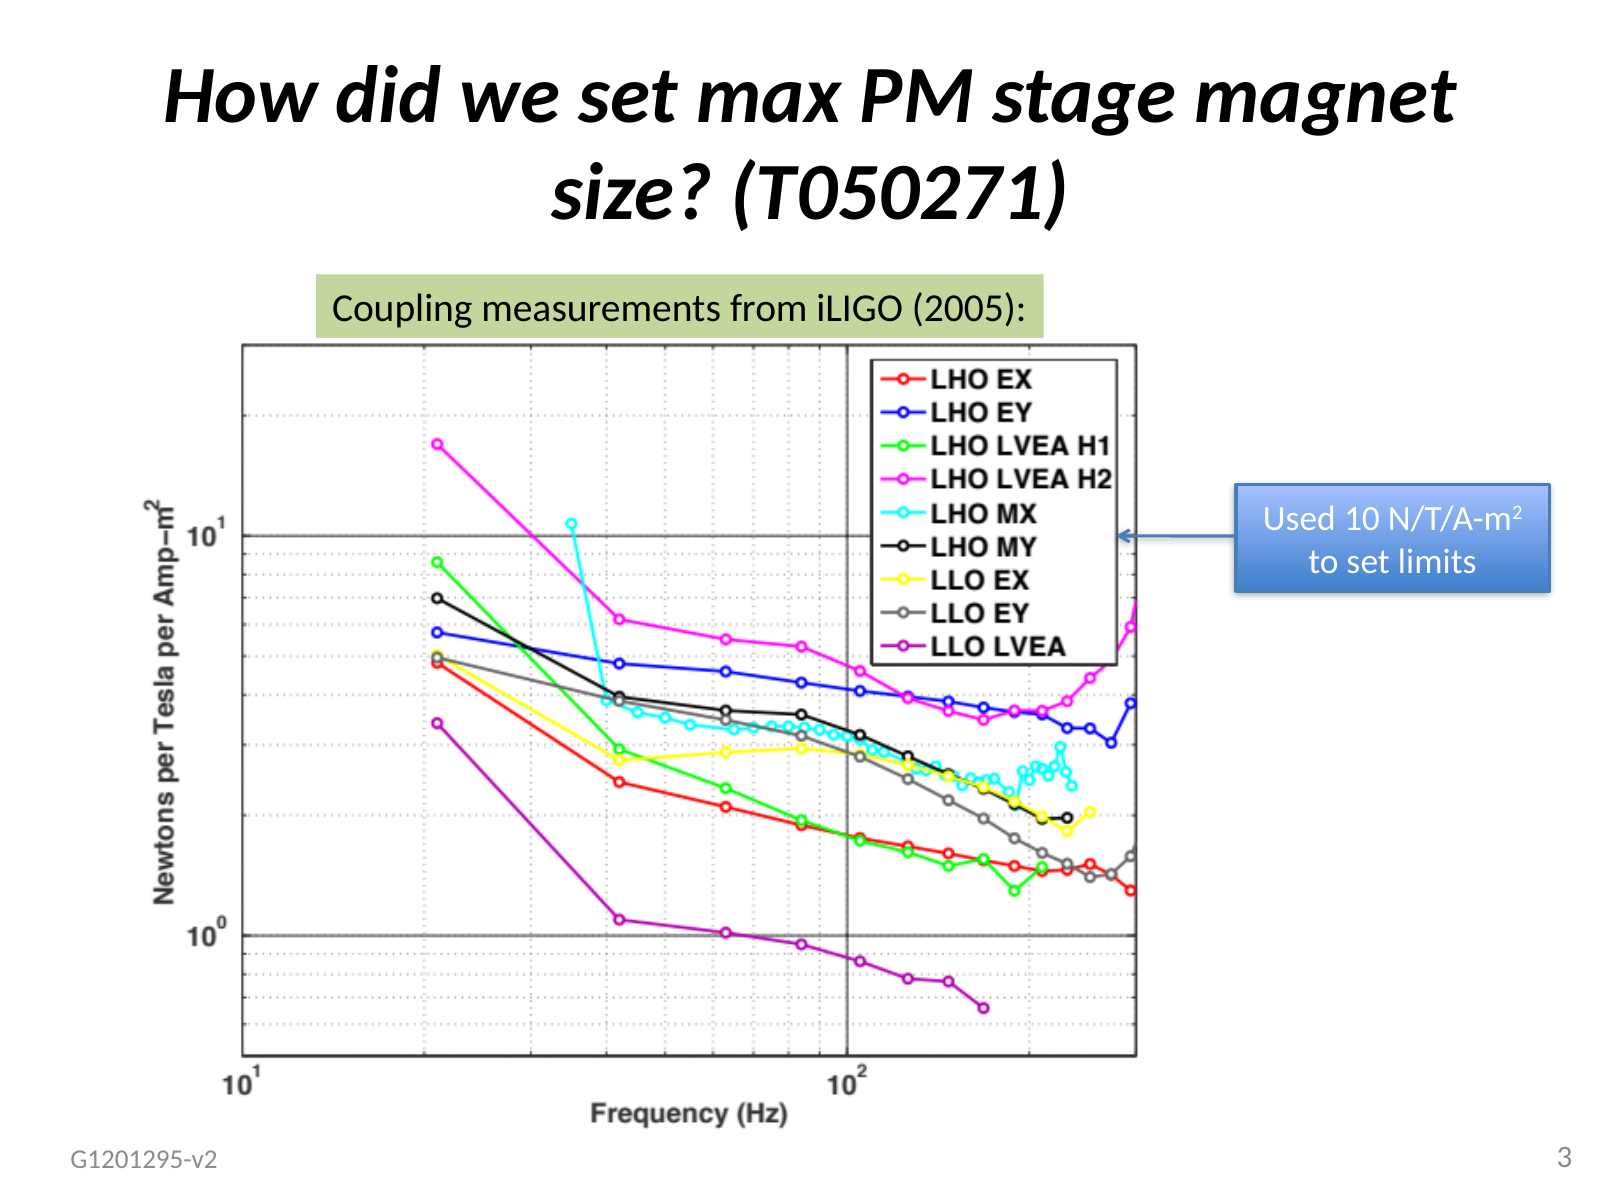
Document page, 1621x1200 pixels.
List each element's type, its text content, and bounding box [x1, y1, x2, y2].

text_box Coupling measurements from iLIGO (2005): [316, 274, 1044, 327]
slide_number 3 [1296, 1123, 1589, 1188]
title How did we set max PM stage magnet size? (T050271) [81, 48, 1540, 230]
picture [128, 328, 1165, 1139]
text_box Used 10 N/T/A-m2 to set limits [1169, 484, 1550, 592]
footer G1201295-v2 [0, 1125, 288, 1190]
